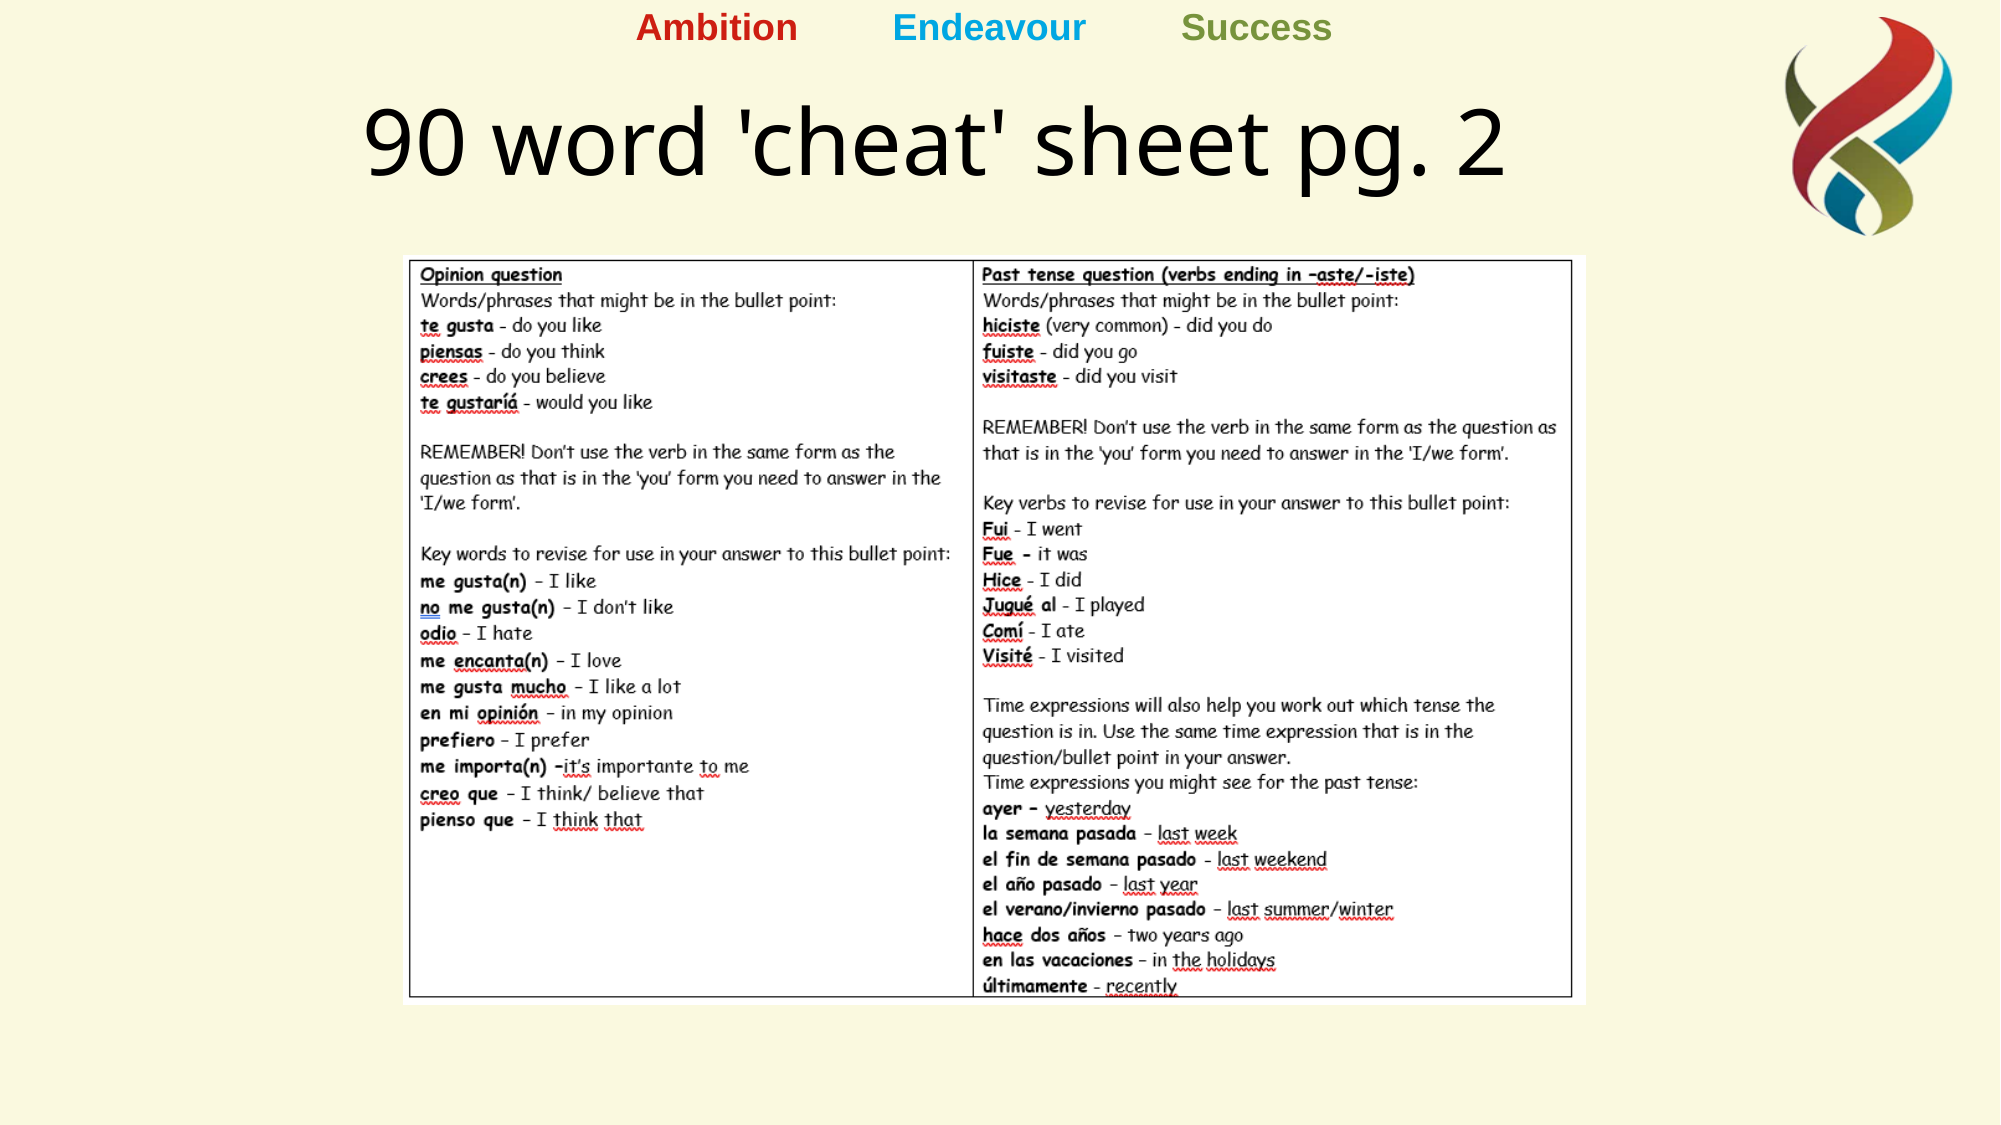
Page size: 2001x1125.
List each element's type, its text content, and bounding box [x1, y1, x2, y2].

picture [1771, 17, 1959, 256]
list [402, 254, 1586, 1006]
title 90 word 'cheat' sheet pg. 2 [99, 45, 1772, 233]
